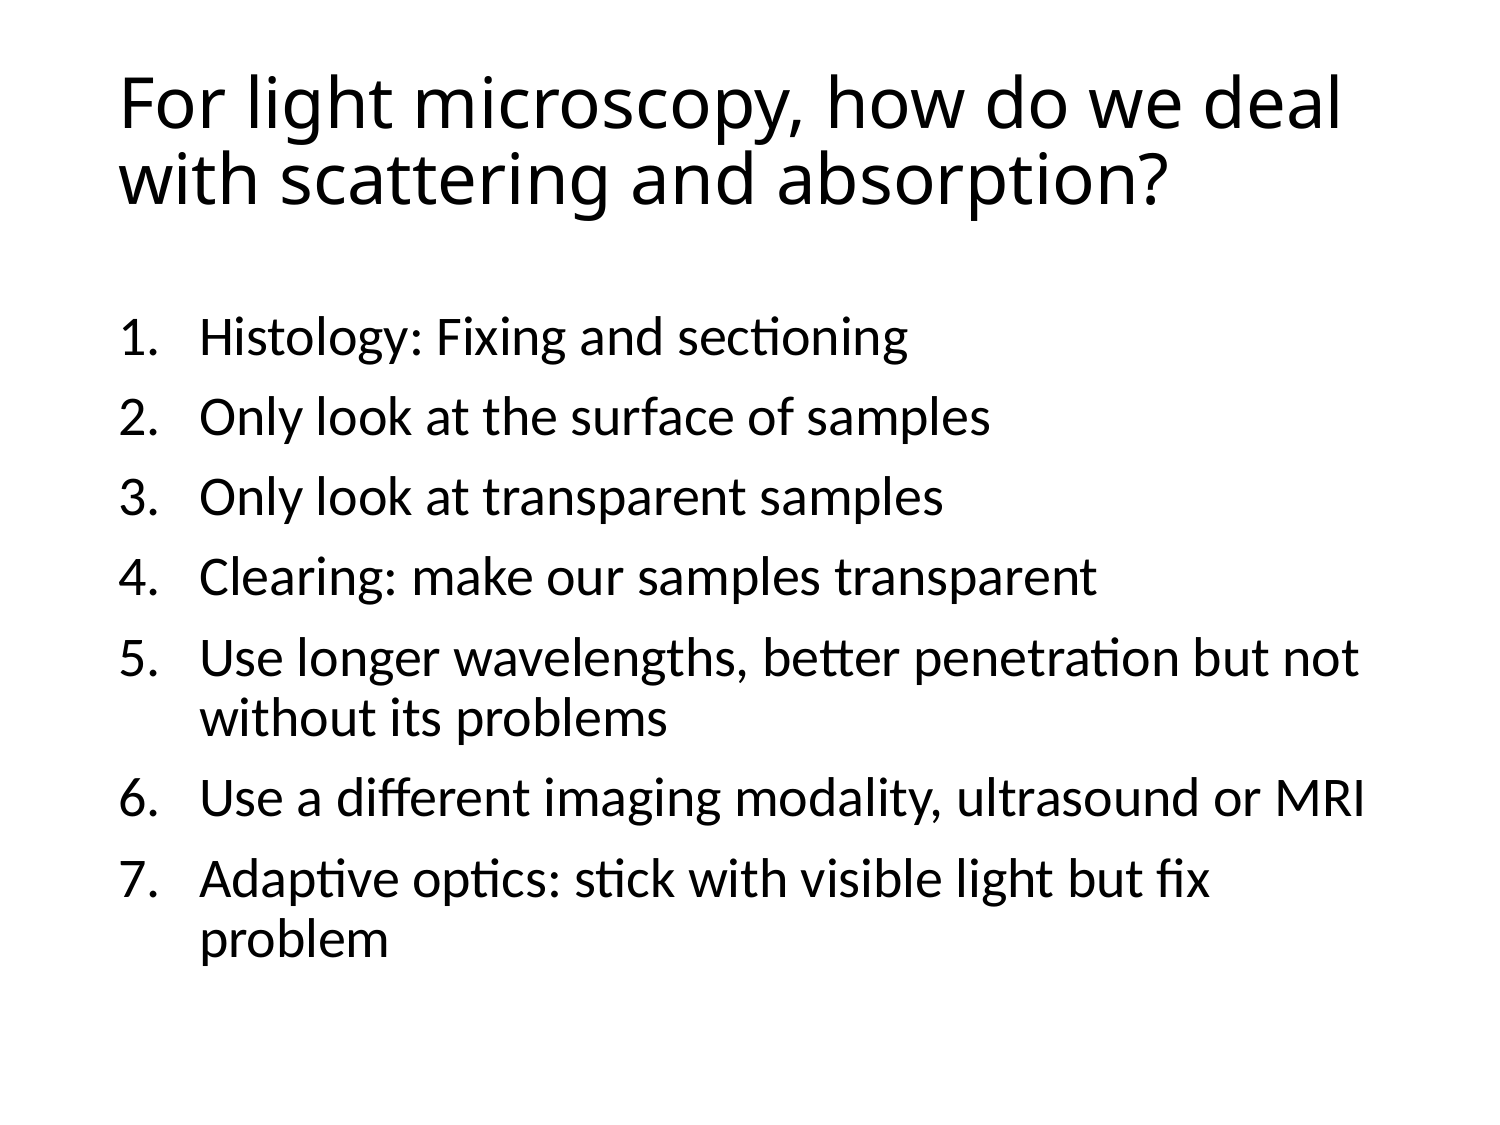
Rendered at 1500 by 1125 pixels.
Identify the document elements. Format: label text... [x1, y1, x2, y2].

list Histology: Fixing and sectioning Only look at the surface of samples Only look at transparent samples Clearing: make our samples transparent Use longer wavelengths, better penetration but not without its problems Use a different imaging modality, ultrasound or MRI Adaptive optics: stick with visible light but fix problem [103, 299, 1397, 1014]
title For light microscopy, how do we deal with scattering and absorption? [103, 59, 1397, 278]
